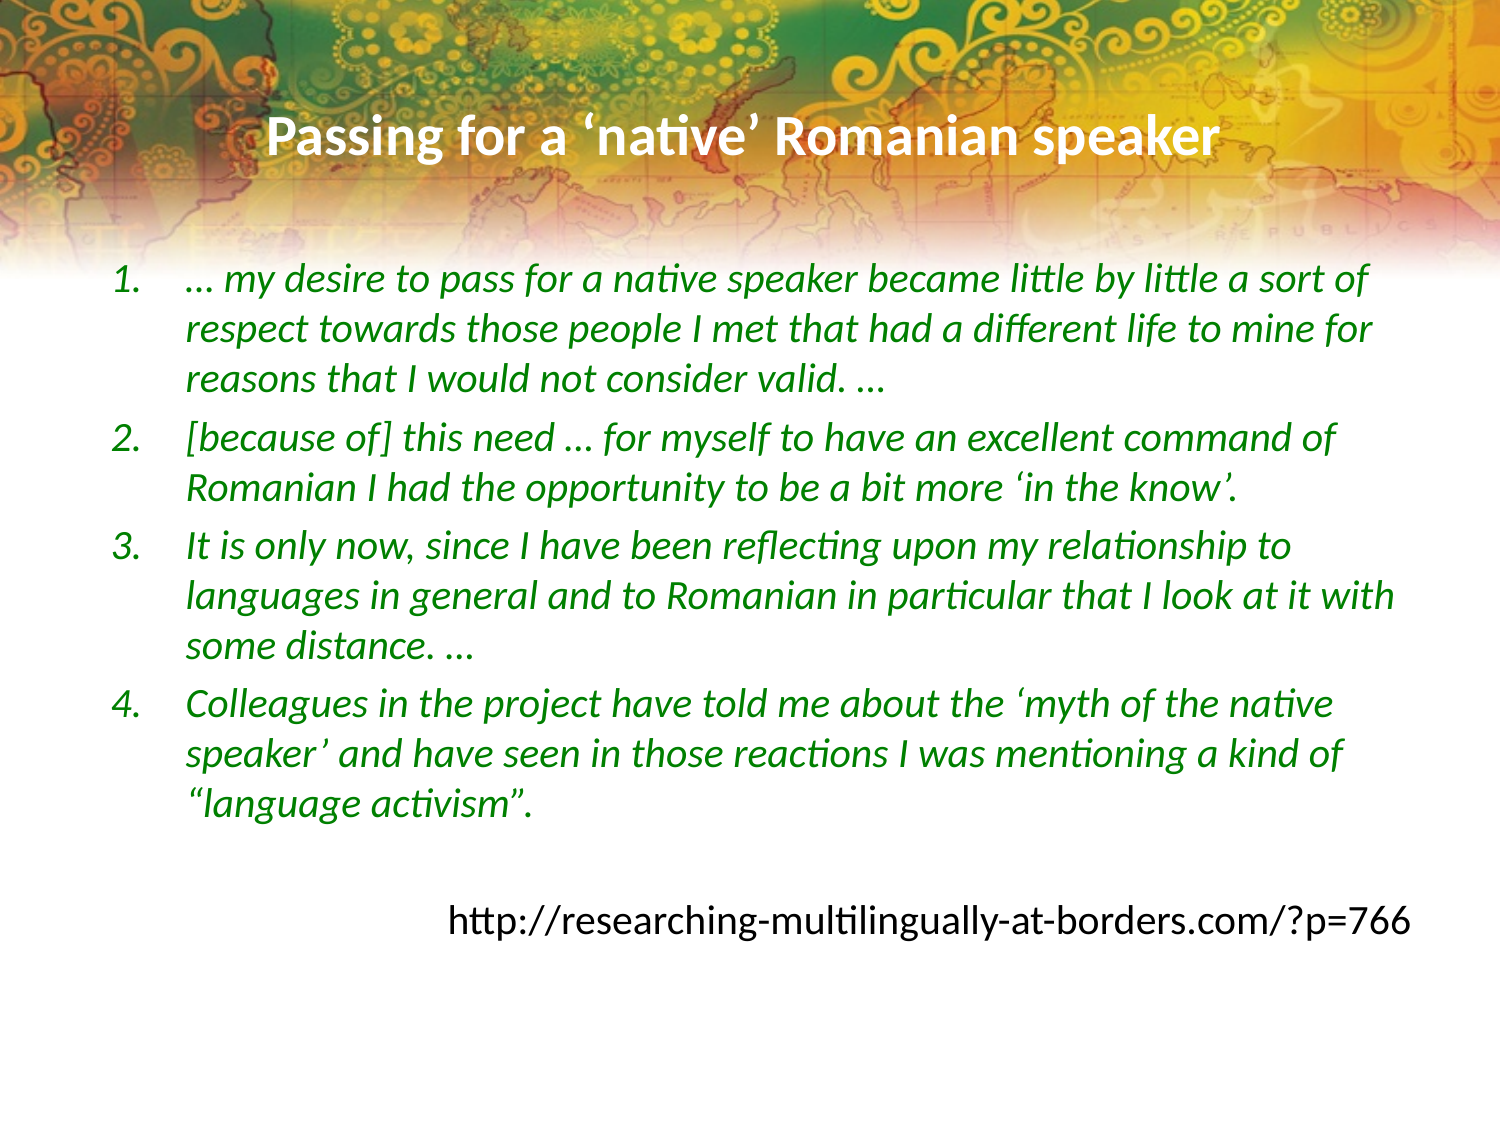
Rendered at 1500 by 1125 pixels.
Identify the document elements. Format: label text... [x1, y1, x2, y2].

text_box … my desire to pass for a native speaker became little by little a sort of respect towards those people I met that had a different life to mine for reasons that I would not consider valid. … [because of] this need … for myself to have an excellent command of Romanian I had the opportunity to be a bit more ‘in the know’. It is only now, since I have been reflecting upon my relationship to languages in general and to Romanian in particular that I look at it with some distance. … Colleagues in the project have told me about the ‘myth of the native speaker’ and have seen in those reactions I was mentioning a kind of “language activism”. http://researching-multilingually-at-borders.com/?p=766 [76, 287, 1427, 1024]
picture [0, 0, 1500, 280]
